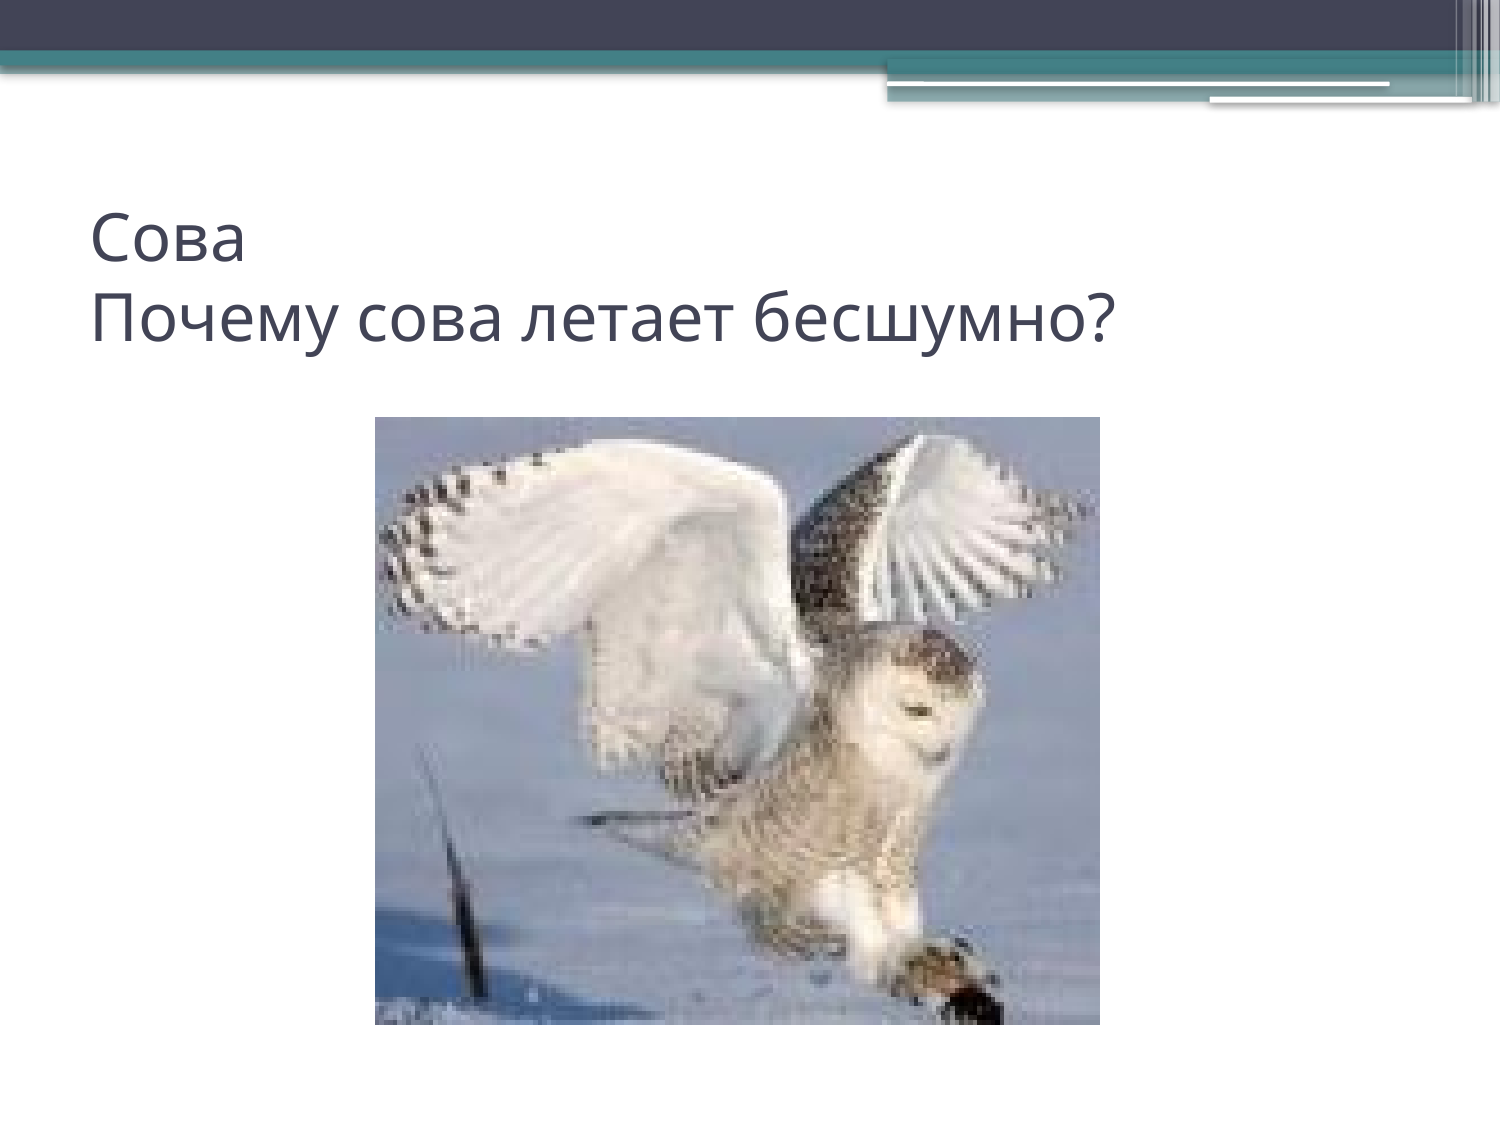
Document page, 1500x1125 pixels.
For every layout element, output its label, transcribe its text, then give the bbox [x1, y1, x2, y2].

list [374, 416, 1101, 1025]
title Сова Почему сова летает бесшумно? [75, 187, 1425, 363]
